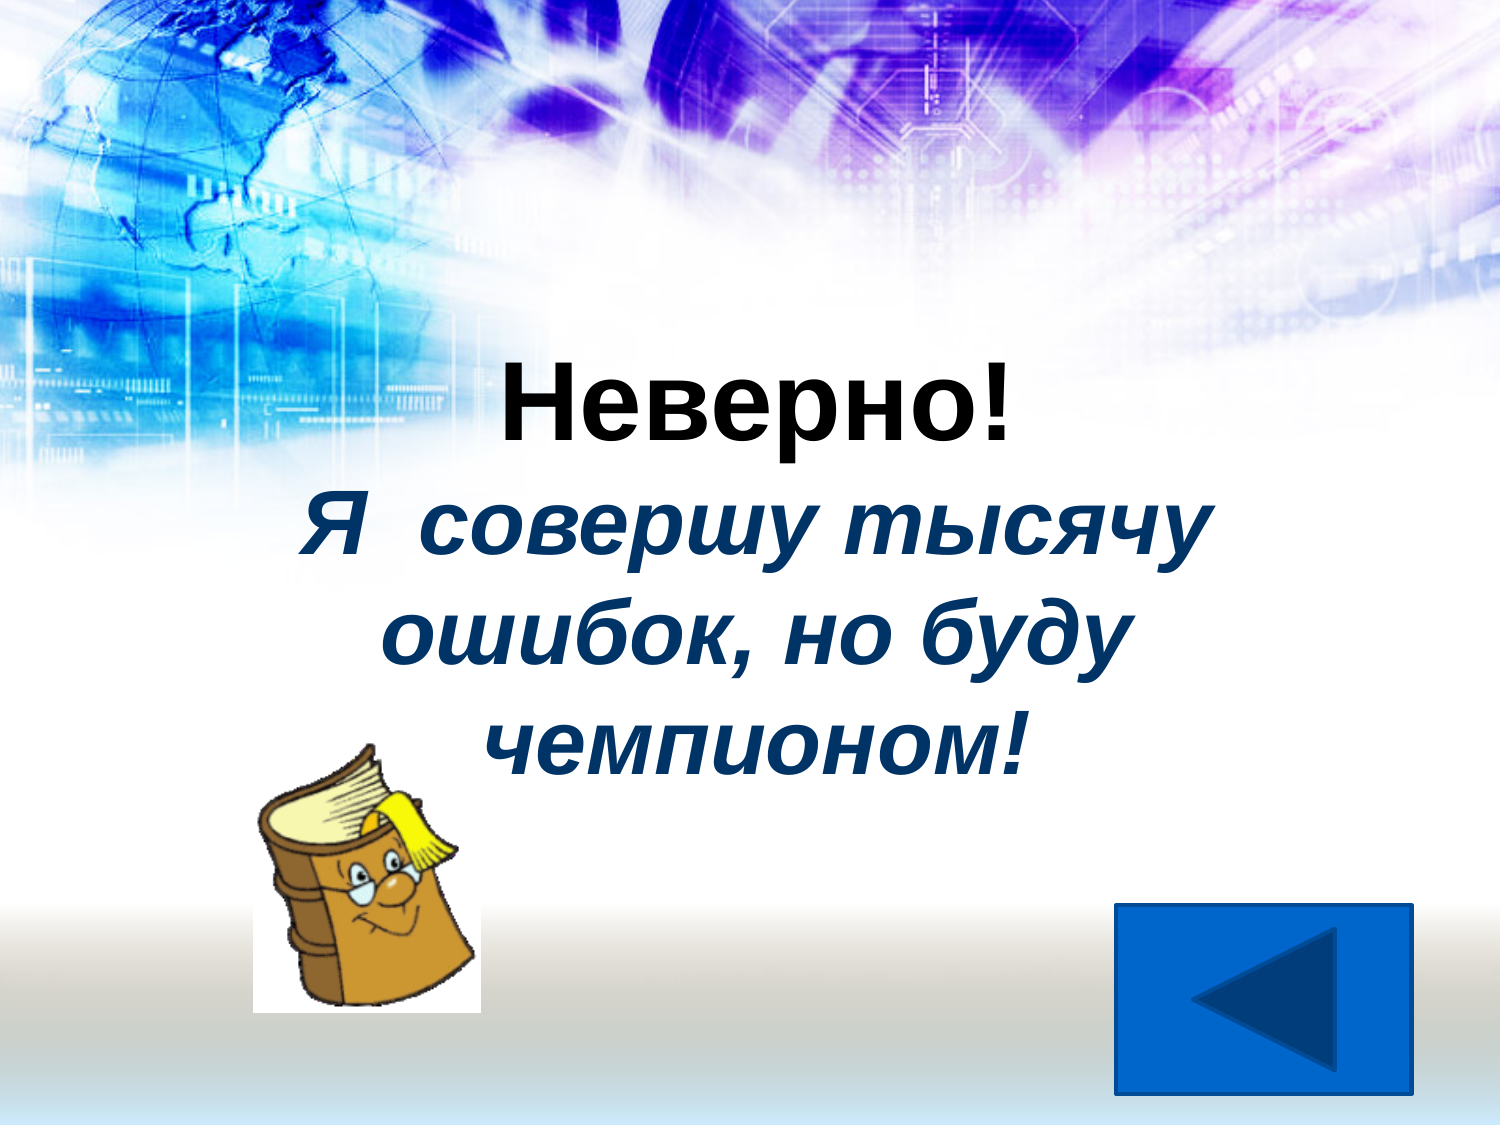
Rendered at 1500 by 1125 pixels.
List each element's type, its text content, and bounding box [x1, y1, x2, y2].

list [253, 739, 481, 1014]
picture [0, 0, 1500, 938]
title Неверно! Я совершу тысячу ошибок, но буду чемпионом! [219, 538, 1295, 693]
text_box [1114, 903, 1414, 1096]
